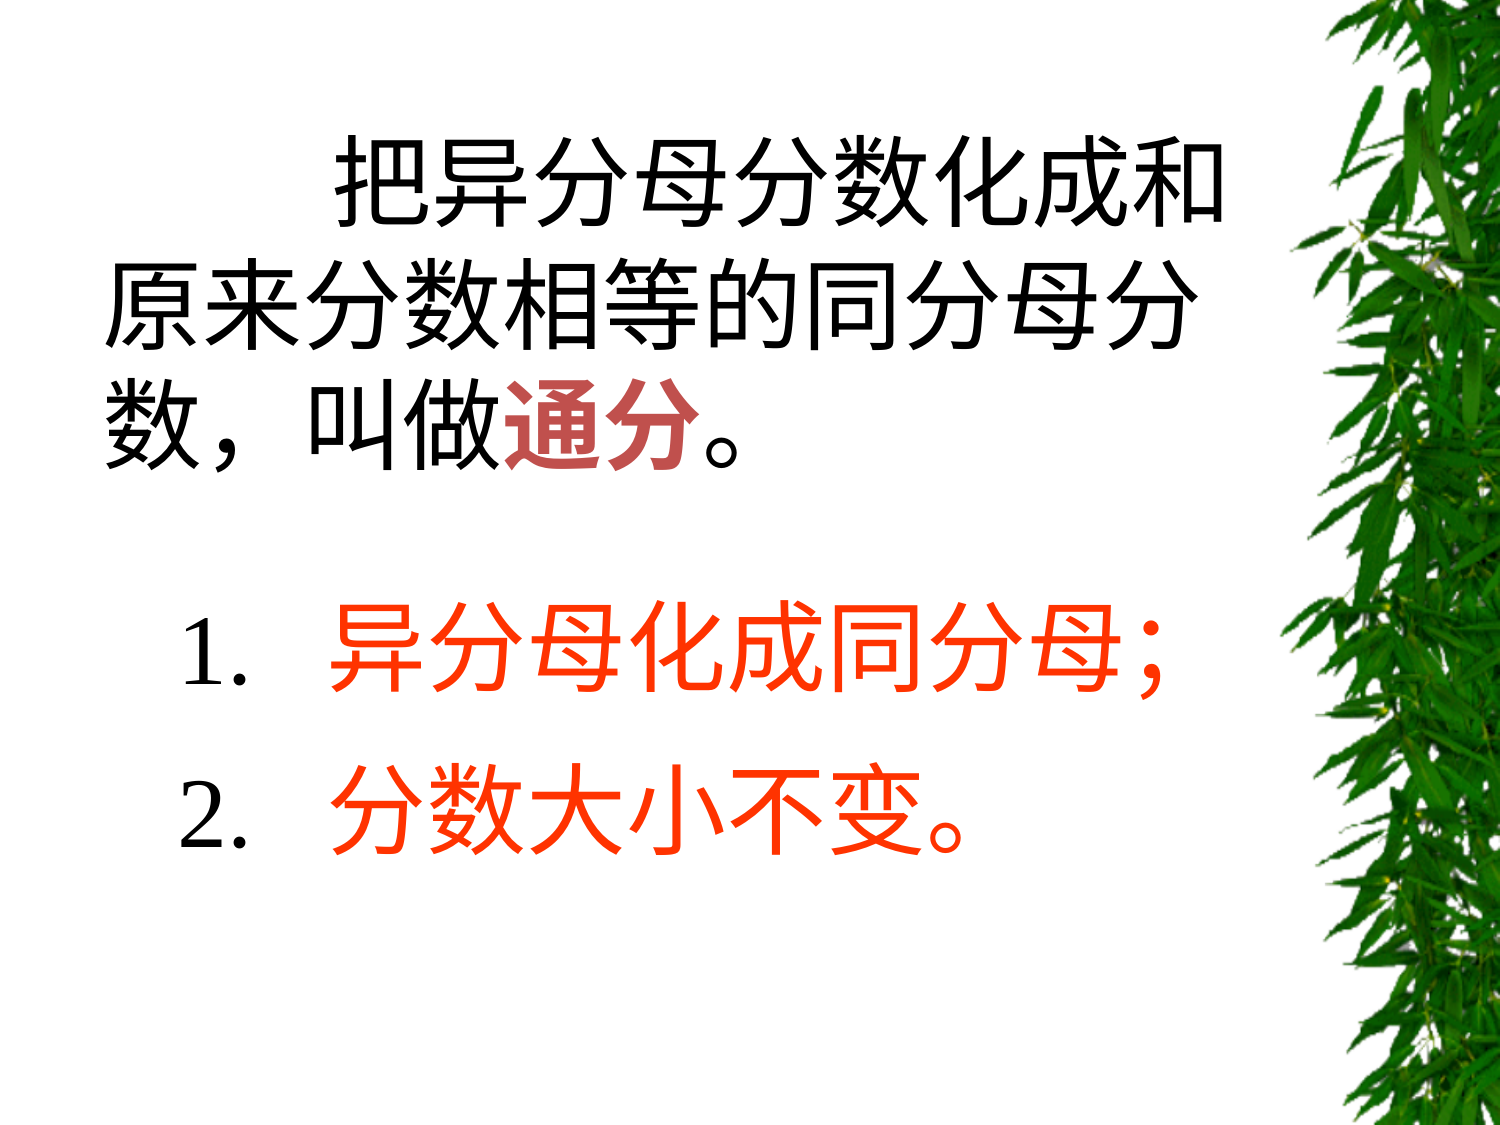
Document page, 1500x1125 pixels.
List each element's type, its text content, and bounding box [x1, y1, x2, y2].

text_box 2. 分数大小不变。 [162, 739, 1232, 875]
text_box 把异分母分数化成和原来分数相等的同分母分数，叫做通分。 [87, 99, 1232, 490]
picture [1237, 0, 1500, 1125]
text_box 1. 异分母化成同分母； [162, 577, 1232, 712]
